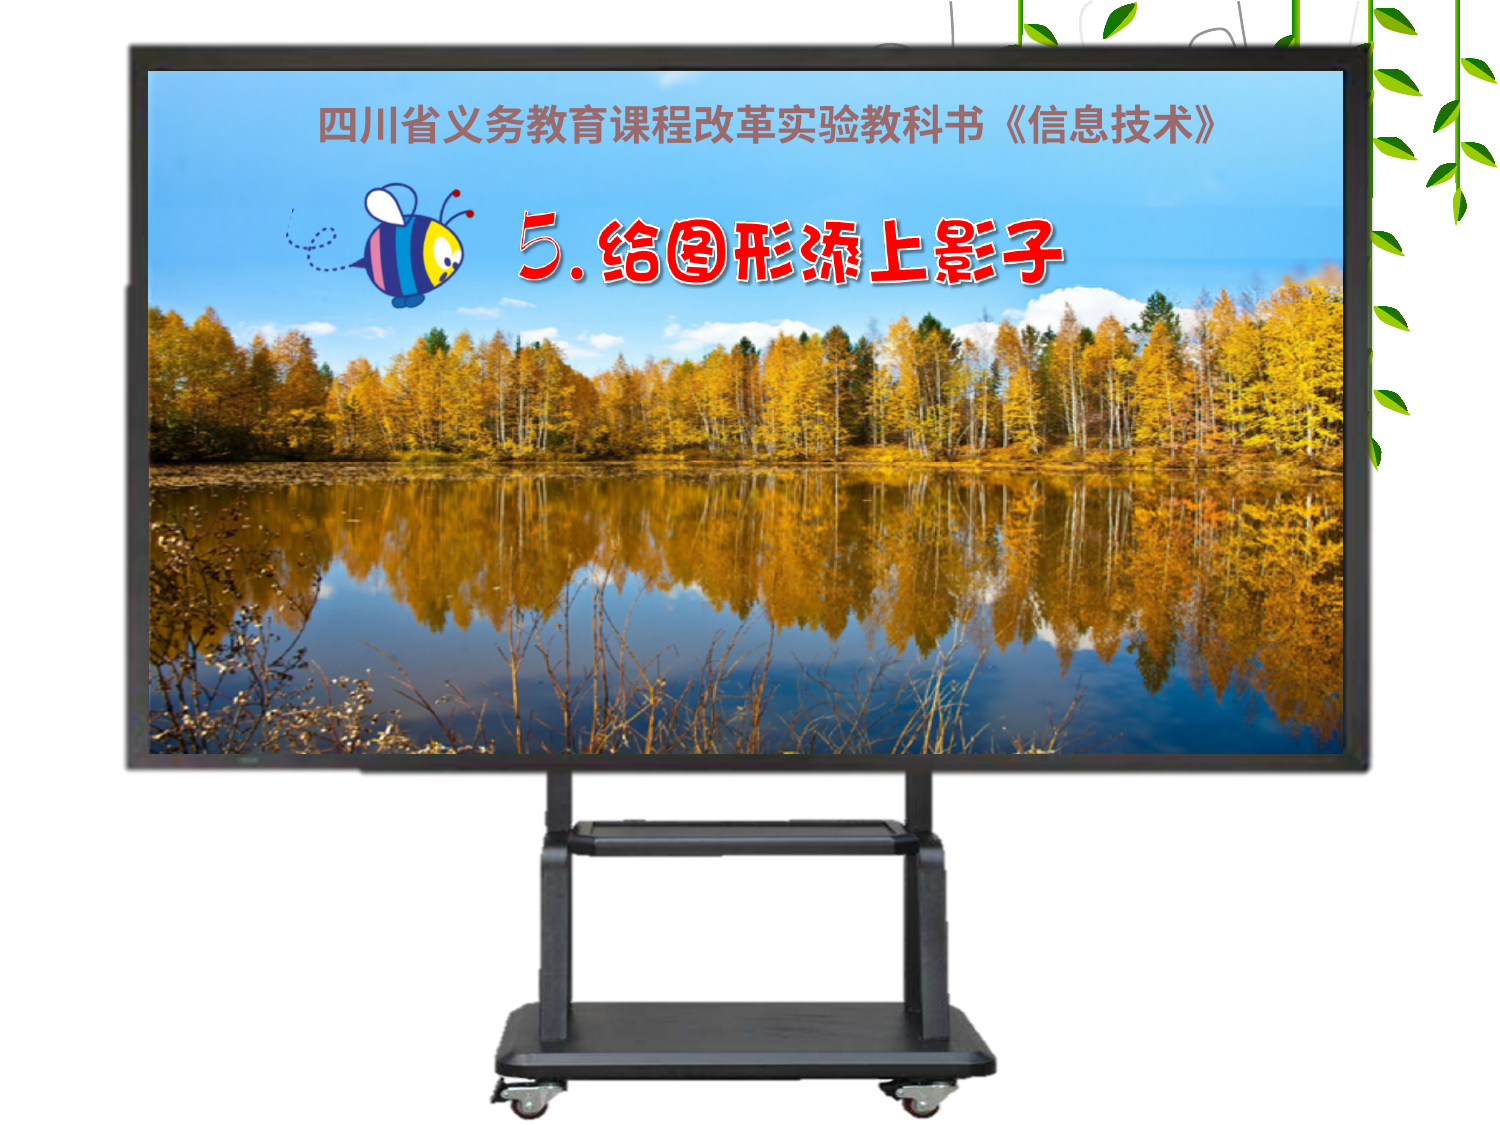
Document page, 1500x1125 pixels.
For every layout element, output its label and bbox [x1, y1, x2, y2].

picture [116, 35, 1375, 1125]
